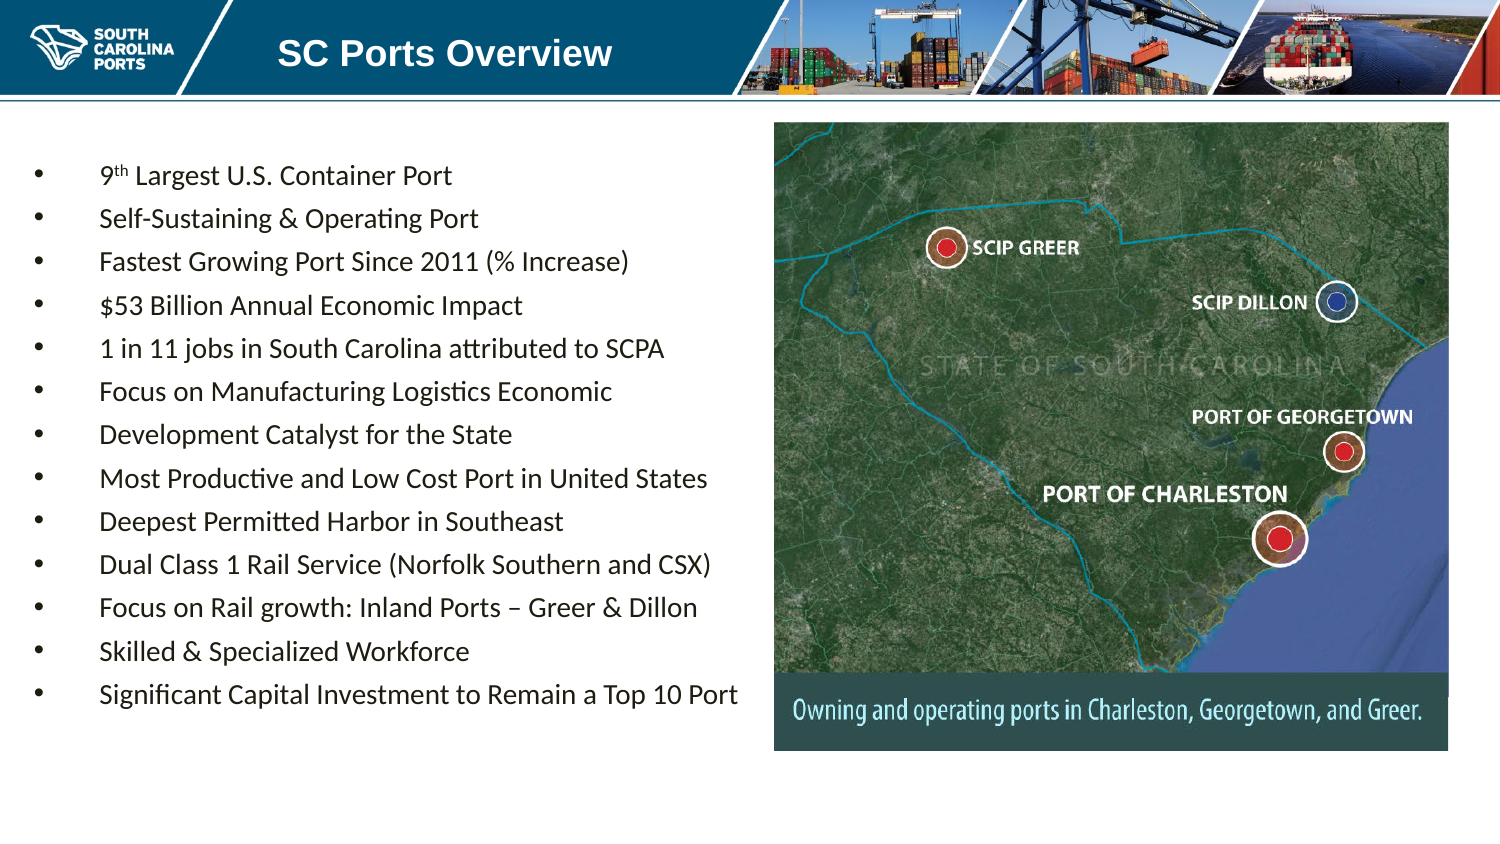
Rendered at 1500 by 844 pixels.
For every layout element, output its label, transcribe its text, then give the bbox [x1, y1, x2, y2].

picture [95, 44, 173, 56]
picture [31, 25, 87, 70]
picture [95, 28, 148, 40]
picture [95, 58, 145, 69]
picture [0, 0, 1500, 844]
text_box SC Ports Overview [262, 21, 813, 82]
text_box 9th Largest U.S. Container Port Self-Sustaining & Operating Port Fastest Growing Port Since 2011 (% Increase) $53 Billion Annual Economic Impact 1 in 11 jobs in South Carolina attributed to SCPA Focus on Manufacturing Logistics Economic Development Catalyst for the State Most Productive and Low Cost Port in United States Deepest Permitted Harbor in Southeast Dual Class 1 Rail Service (Norfolk Southern and CSX) Focus on Rail growth: Inland Ports – Greer & Dillon Skilled & Specialized Workforce Significant Capital Investment to Remain a Top 10 Port [33, 155, 750, 754]
